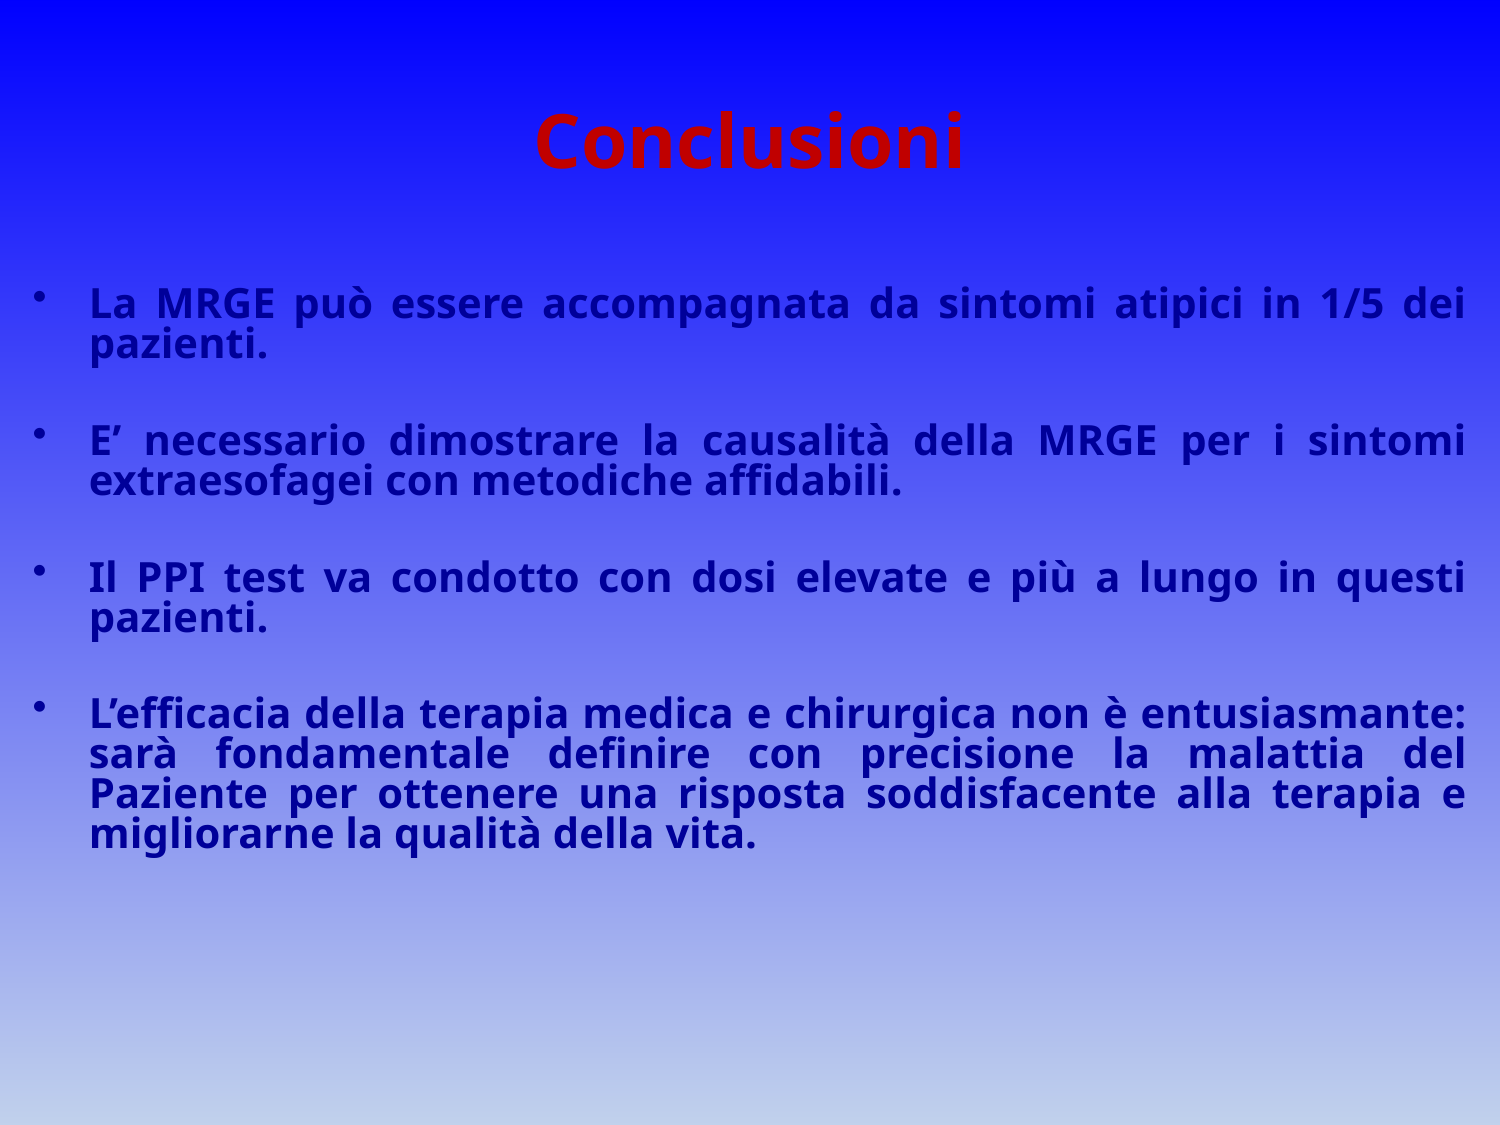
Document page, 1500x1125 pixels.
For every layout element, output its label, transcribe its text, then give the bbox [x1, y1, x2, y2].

title Conclusioni [75, 45, 1425, 233]
list La MRGE può essere accompagnata da sintomi atipici in 1/5 dei pazienti. E’ necessario dimostrare la causalità della MRGE per i sintomi extraesofagei con metodiche affidabili. Il PPI test va condotto con dosi elevate e più a lungo in questi pazienti. L’efficacia della terapia medica e chirurgica non è entusiasmante: sarà fondamentale definire con precisione la malattia del Paziente per ottenere una risposta soddisfacente alla terapia e migliorarne la qualità della vita. [17, 278, 1483, 1005]
